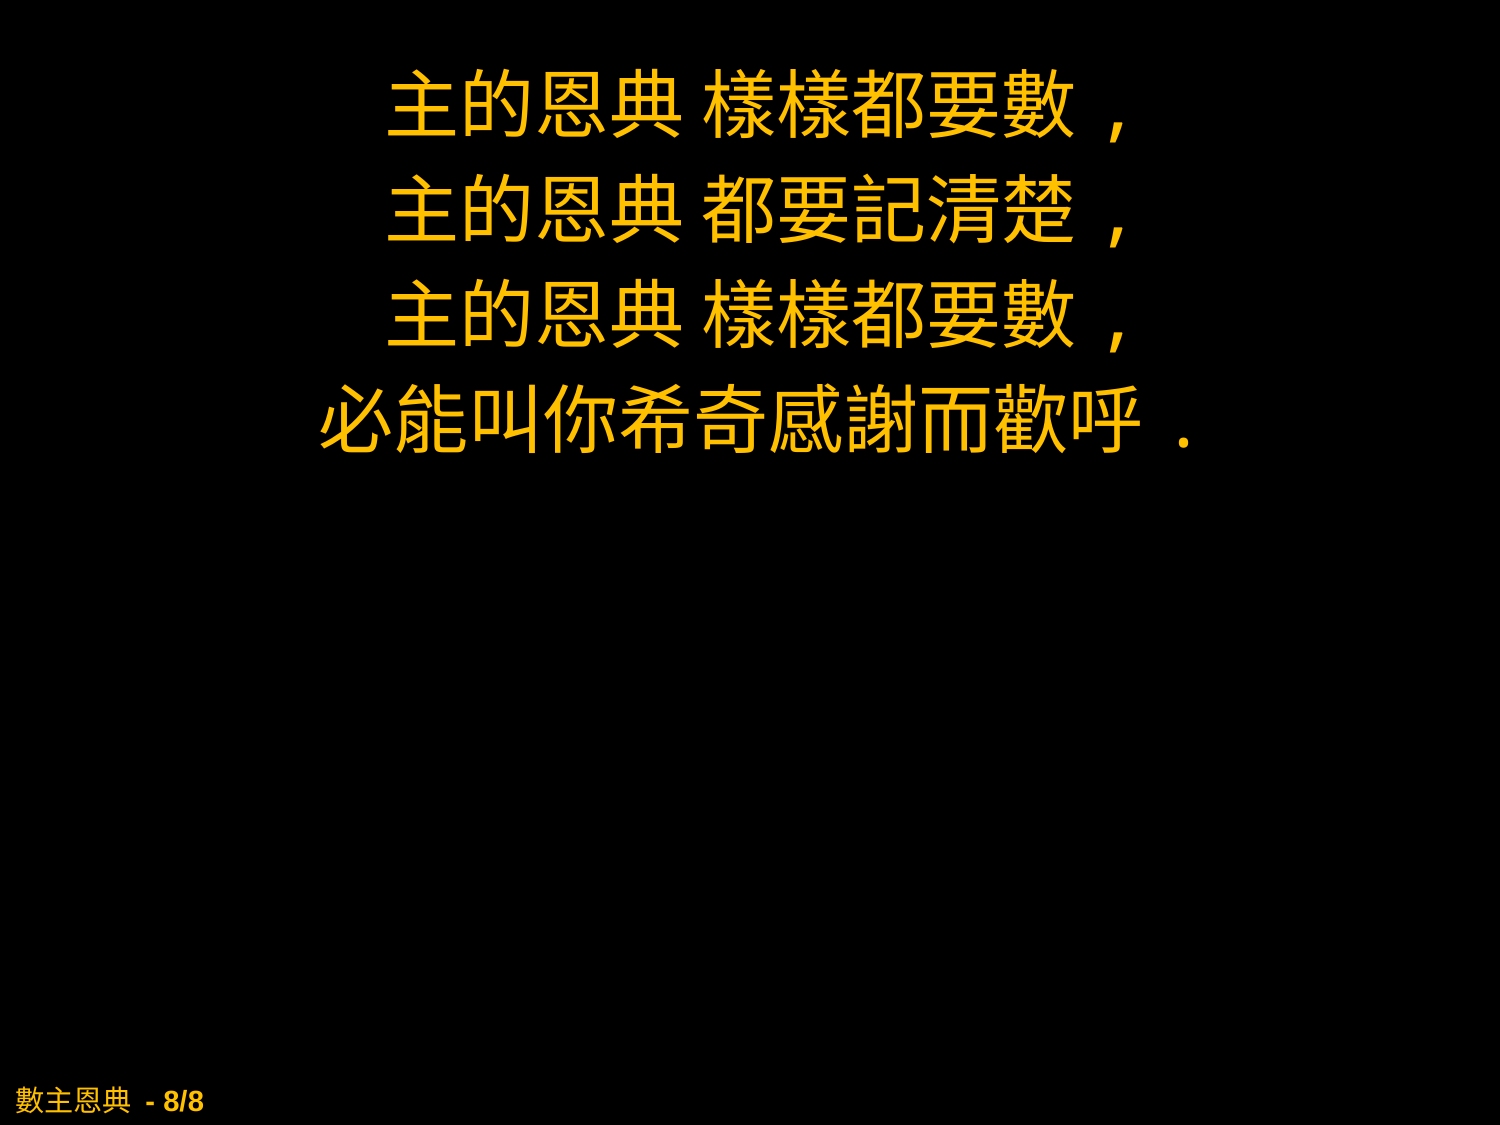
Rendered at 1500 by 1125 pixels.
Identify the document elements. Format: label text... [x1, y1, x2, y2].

title 數主恩典 - 8/8 [0, 1074, 900, 1125]
list 主的恩典 樣樣都要數, 主的恩典 都要記清楚, 主的恩典 樣樣都要數, 必能叫你希奇感謝而歡呼. [75, 50, 1450, 1024]
